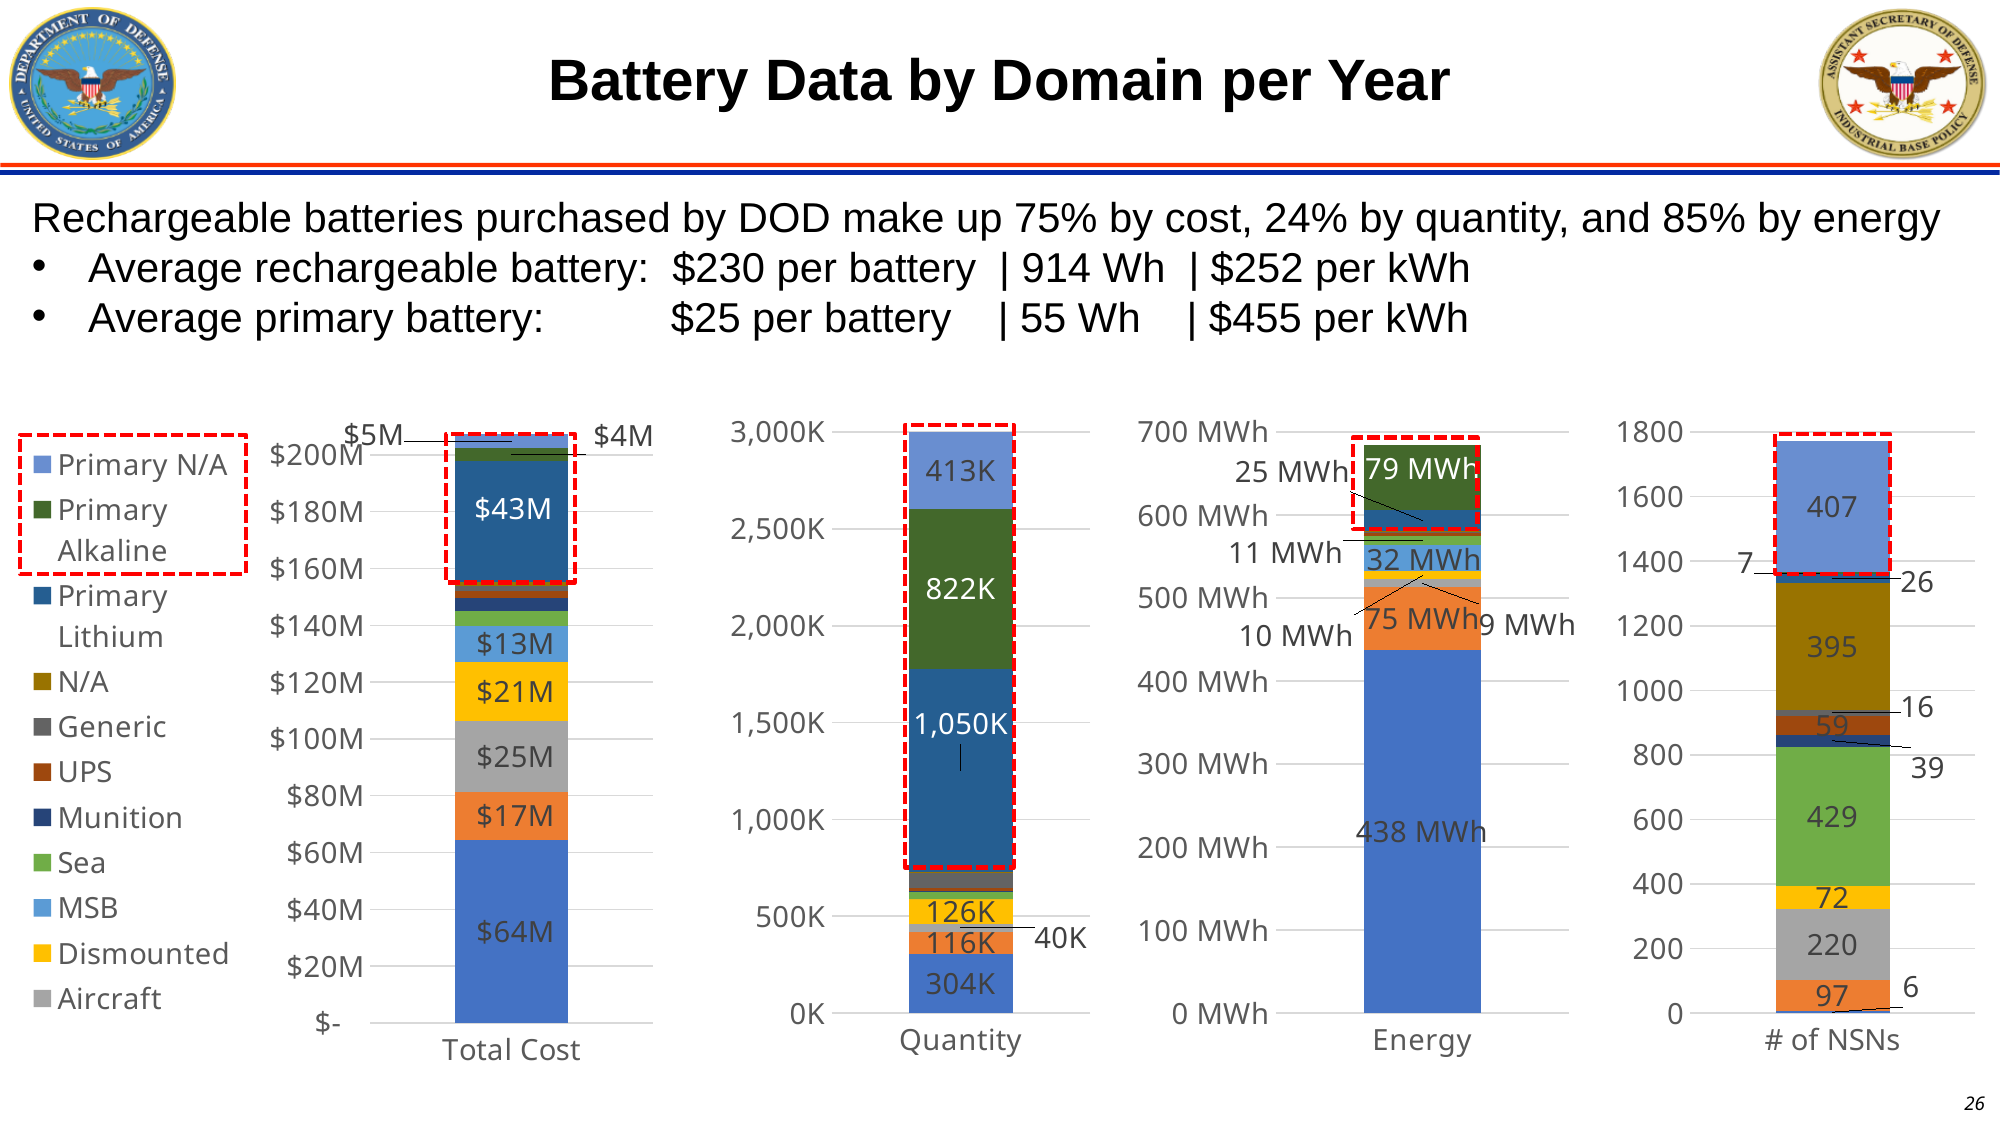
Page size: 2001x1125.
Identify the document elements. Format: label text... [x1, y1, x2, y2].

chart [722, 397, 1098, 1074]
picture [1814, 4, 1993, 165]
chart [1607, 397, 1983, 1074]
title Battery Data by Domain per Year [199, 0, 1801, 166]
picture [9, 7, 176, 160]
text_box Rechargeable batteries purchased by DOD make up 75% by cost, 24% by quantity, and 85% by energy Average rechargeable battery: $230 per battery | 914 Wh | $252 per kWh Average primary battery: $25 per battery | 55 Wh | $455 per kWh [16, 183, 2000, 349]
chart [1127, 397, 1578, 1074]
slide_number 26 [1799, 1084, 2000, 1125]
chart [17, 397, 693, 1074]
